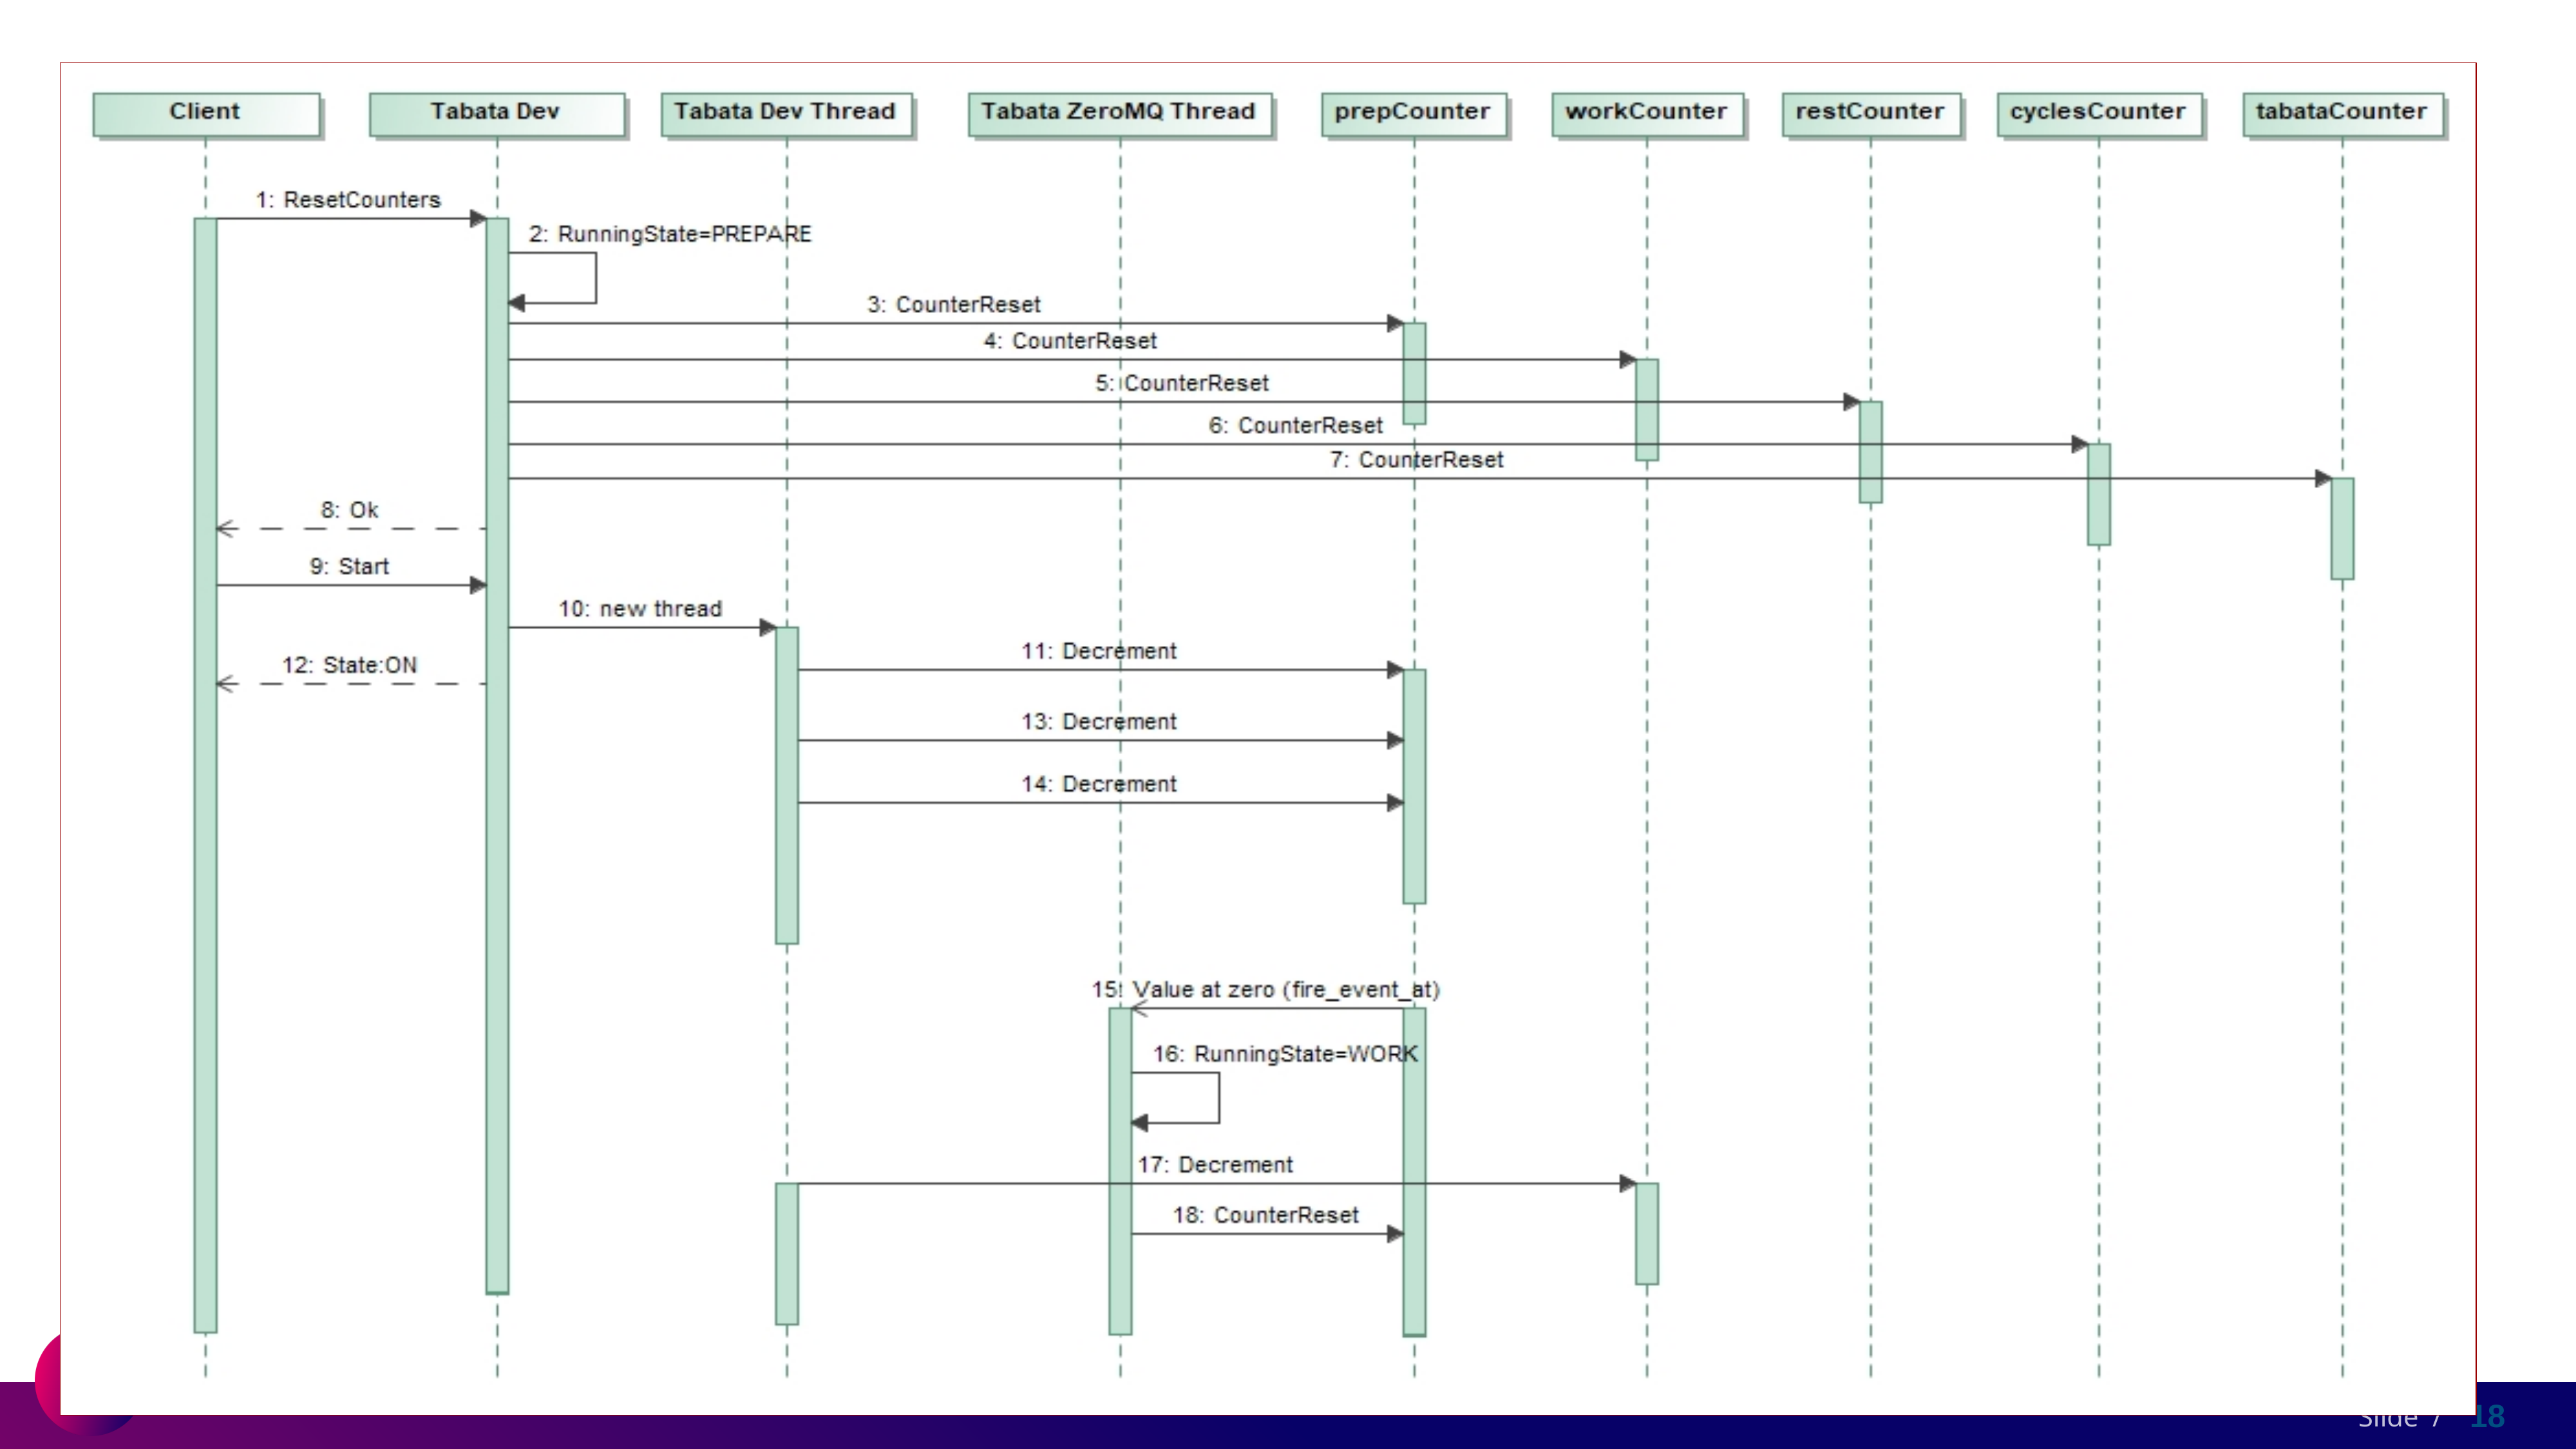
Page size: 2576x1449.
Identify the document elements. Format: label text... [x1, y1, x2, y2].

picture [35, 1325, 146, 1436]
slide_number 18 [2385, 1376, 2516, 1449]
picture [61, 62, 2476, 1415]
